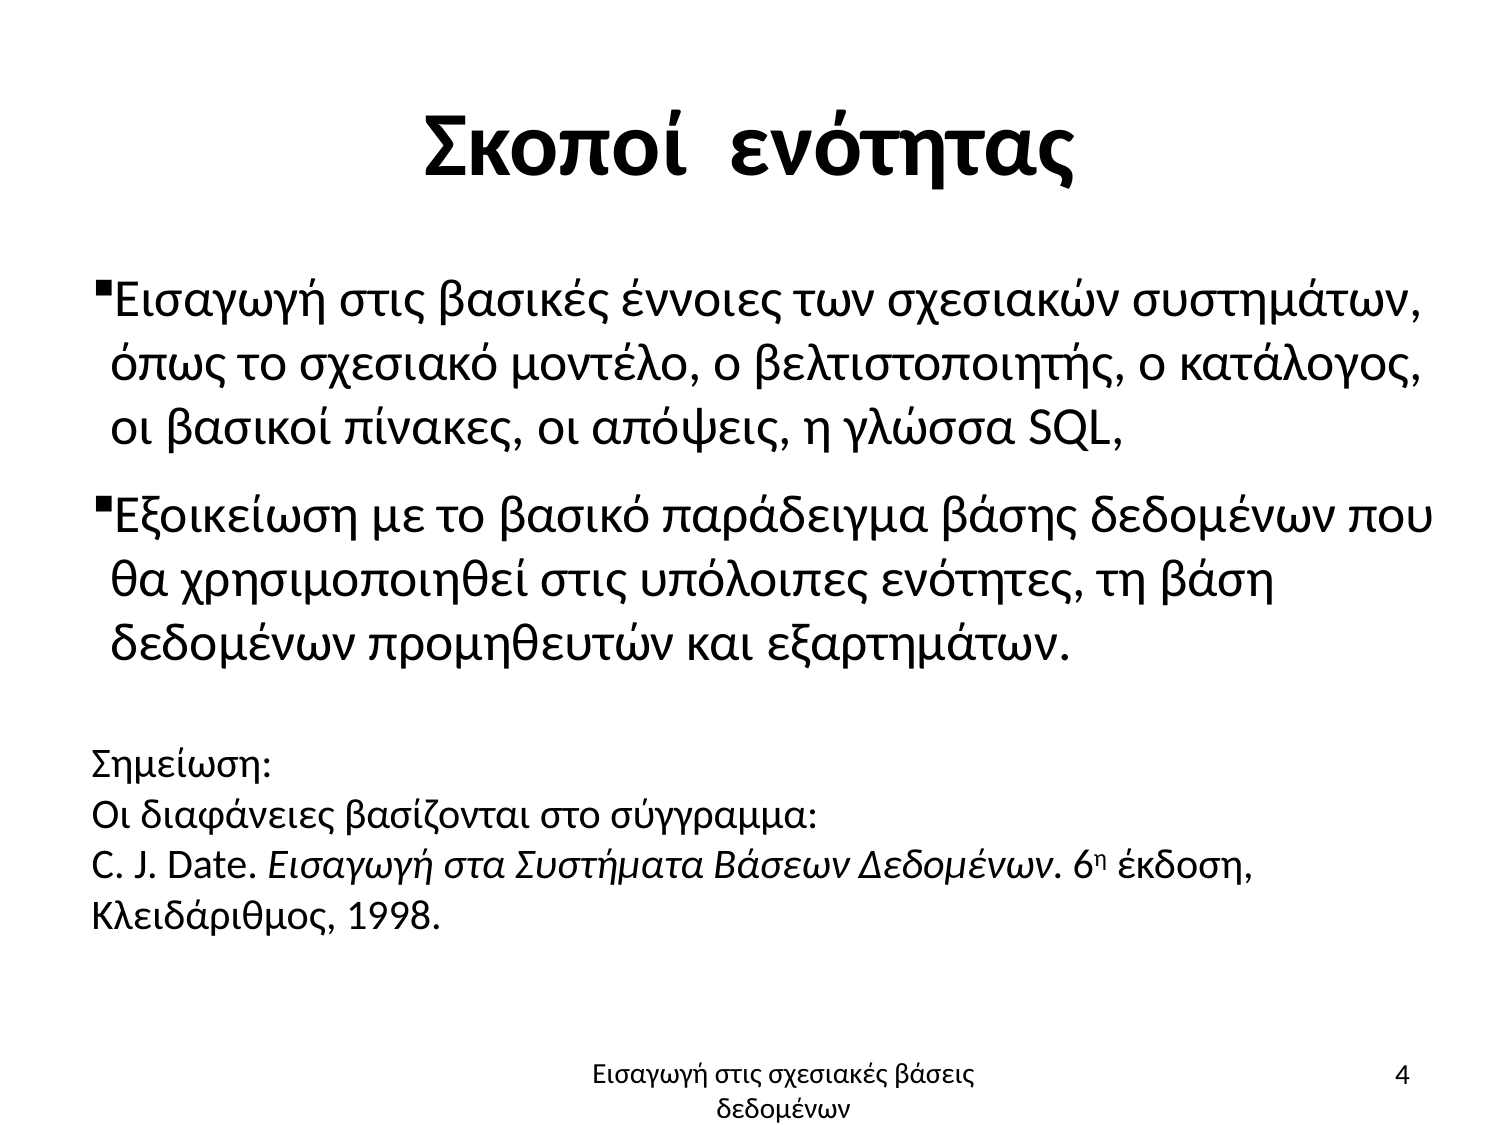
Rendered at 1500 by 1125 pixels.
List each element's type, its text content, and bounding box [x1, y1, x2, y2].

title Σκοποί ενότητας [75, 45, 1425, 233]
list Εισαγωγή στις βασικές έννοιες των σχεσιακών συστημάτων, όπως το σχεσιακό μοντέλο, ο βελτιστοποιητής, ο κατάλογος, οι βασικοί πίνακες, οι απόψεις, η γλώσσα SQL, Εξοικείωση με το βασικό παράδειγμα βάσης δεδομένων που θα χρησιμοποιηθεί στις υπόλοιπες ενότητες, τη βάση δεδομένων προμηθευτών και εξαρτημάτων. Σημείωση: Οι διαφάνειες βασίζονται στο σύγγραμμα: C. J. Date. Εισαγωγή στα Συστήματα Βάσεων Δεδομένων. 6η έκδοση, Κλειδάριθμος, 1998. [76, 255, 1459, 998]
text_box Εισαγωγή στις σχεσιακές βάσεις δεδομένων [521, 1046, 1046, 1125]
slide_number 4 [1074, 1042, 1425, 1103]
